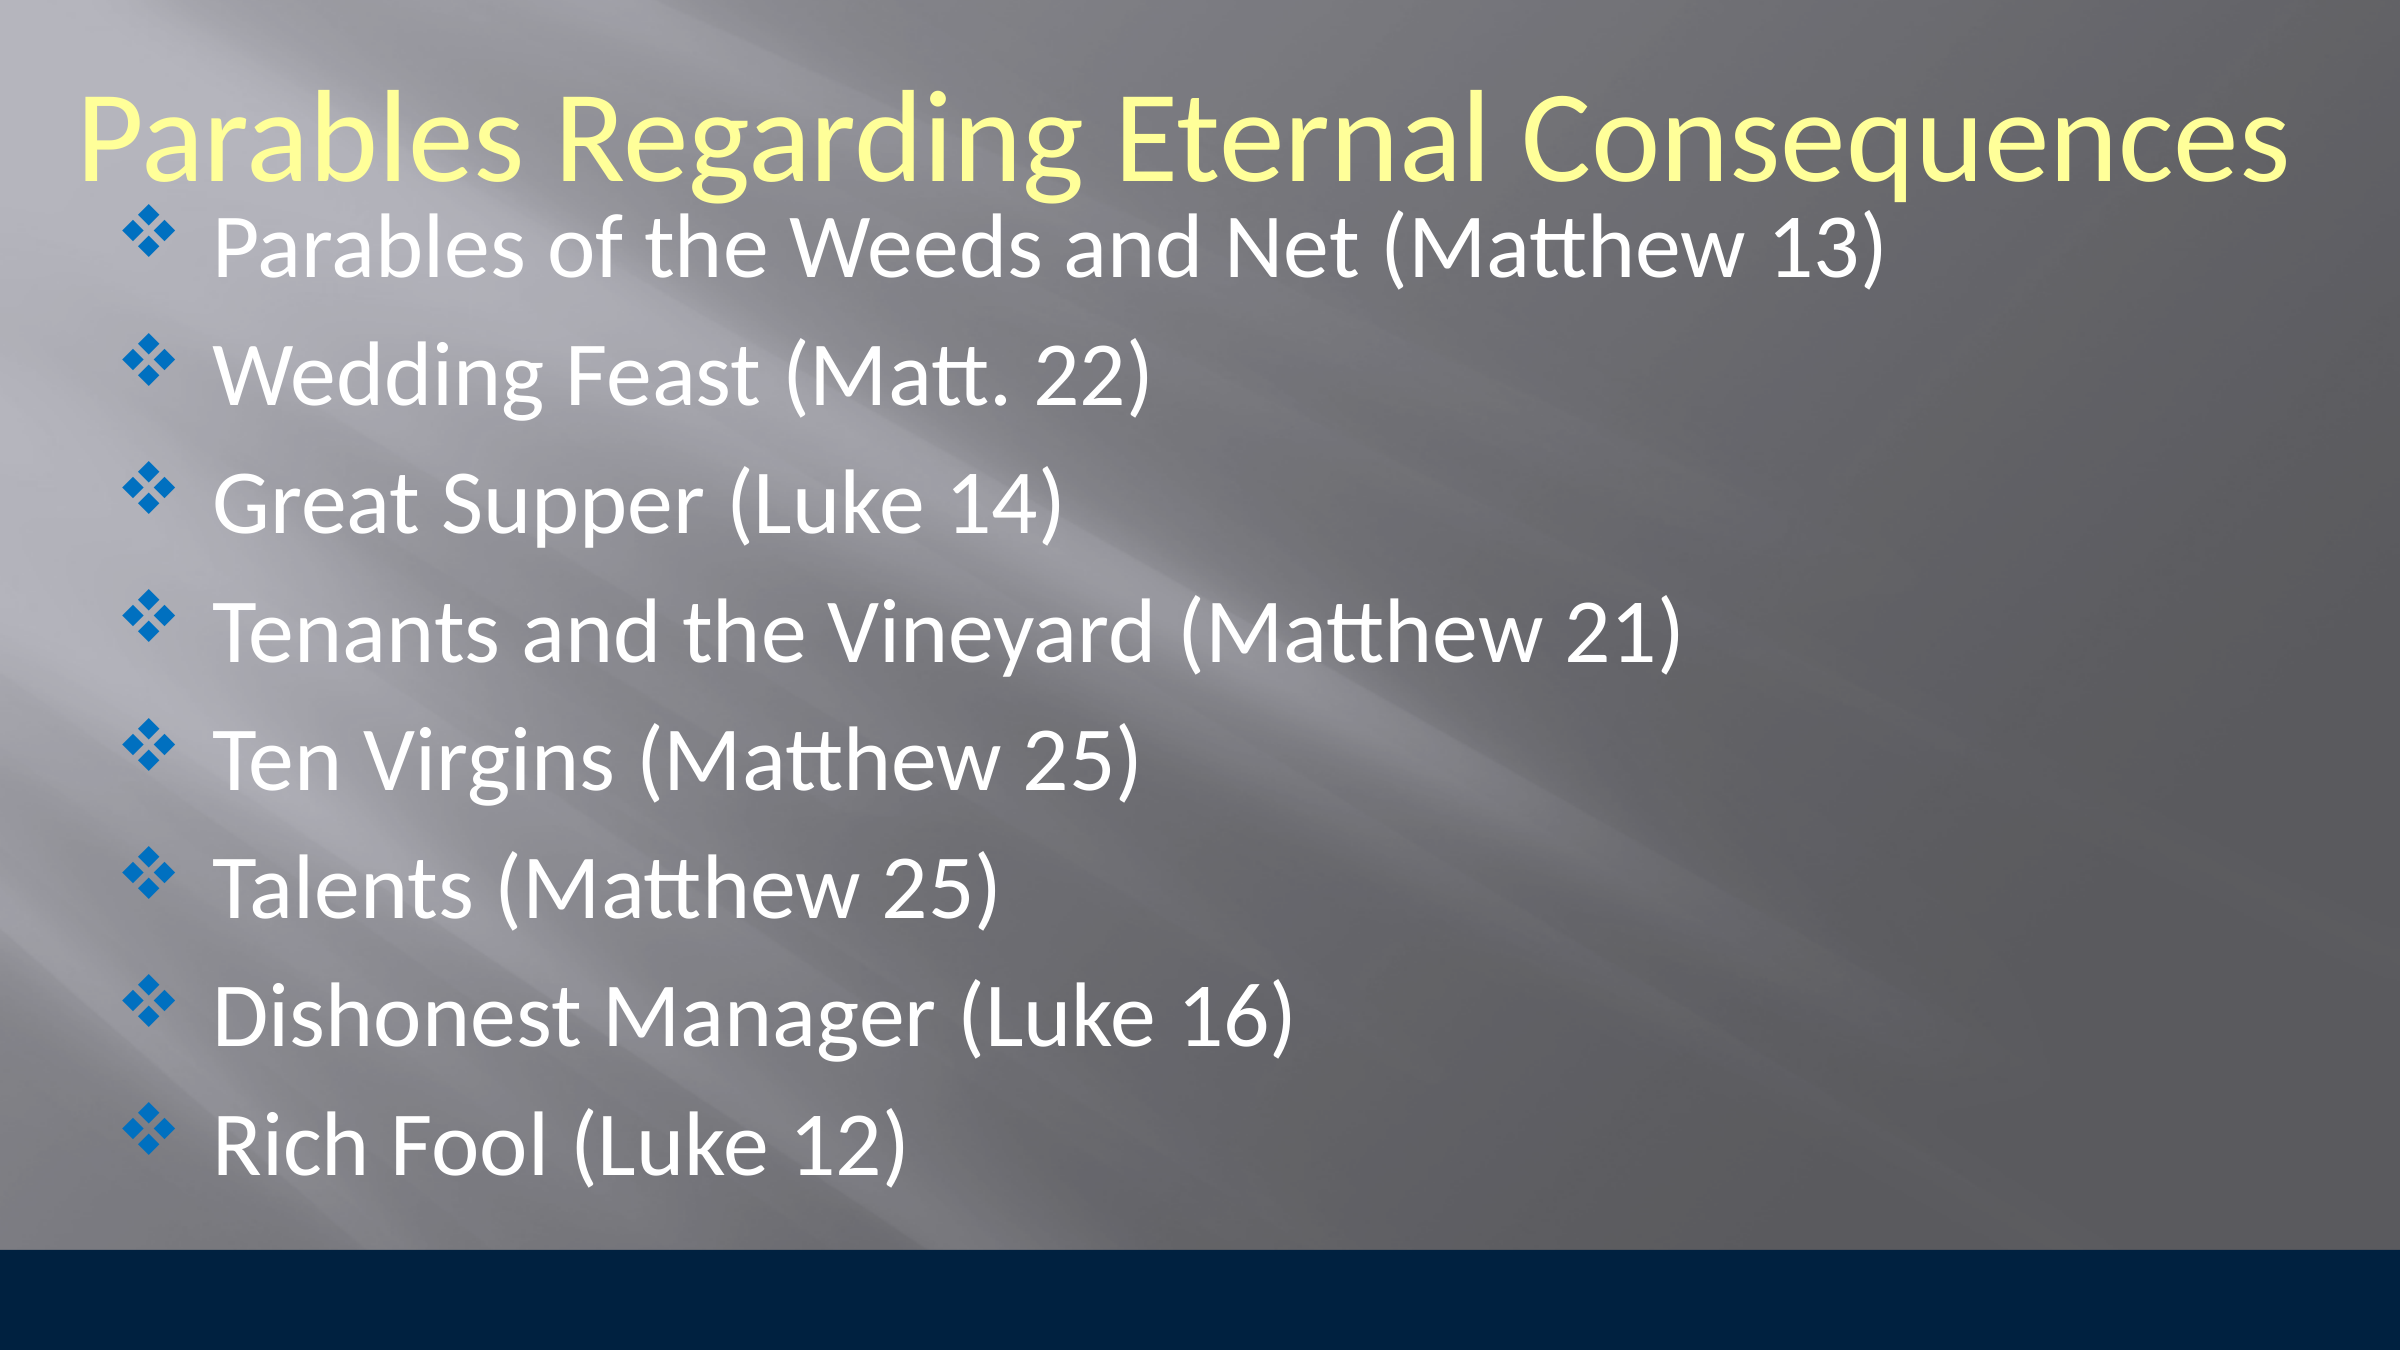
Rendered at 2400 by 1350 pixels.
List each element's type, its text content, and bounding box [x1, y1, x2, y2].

list Parables of the Weeds and Net (Matthew 13) Wedding Feast (Matt. 22) Great Supper (Luke 14) Tenants and the Vineyard (Matthew 21) Ten Virgins (Matthew 25) Talents (Matthew 25) Dishonest Manager (Luke 16) Rich Fool (Luke 12) [62, 174, 2343, 1180]
text_box Parables Regarding Eternal Consequences [50, 39, 2318, 219]
